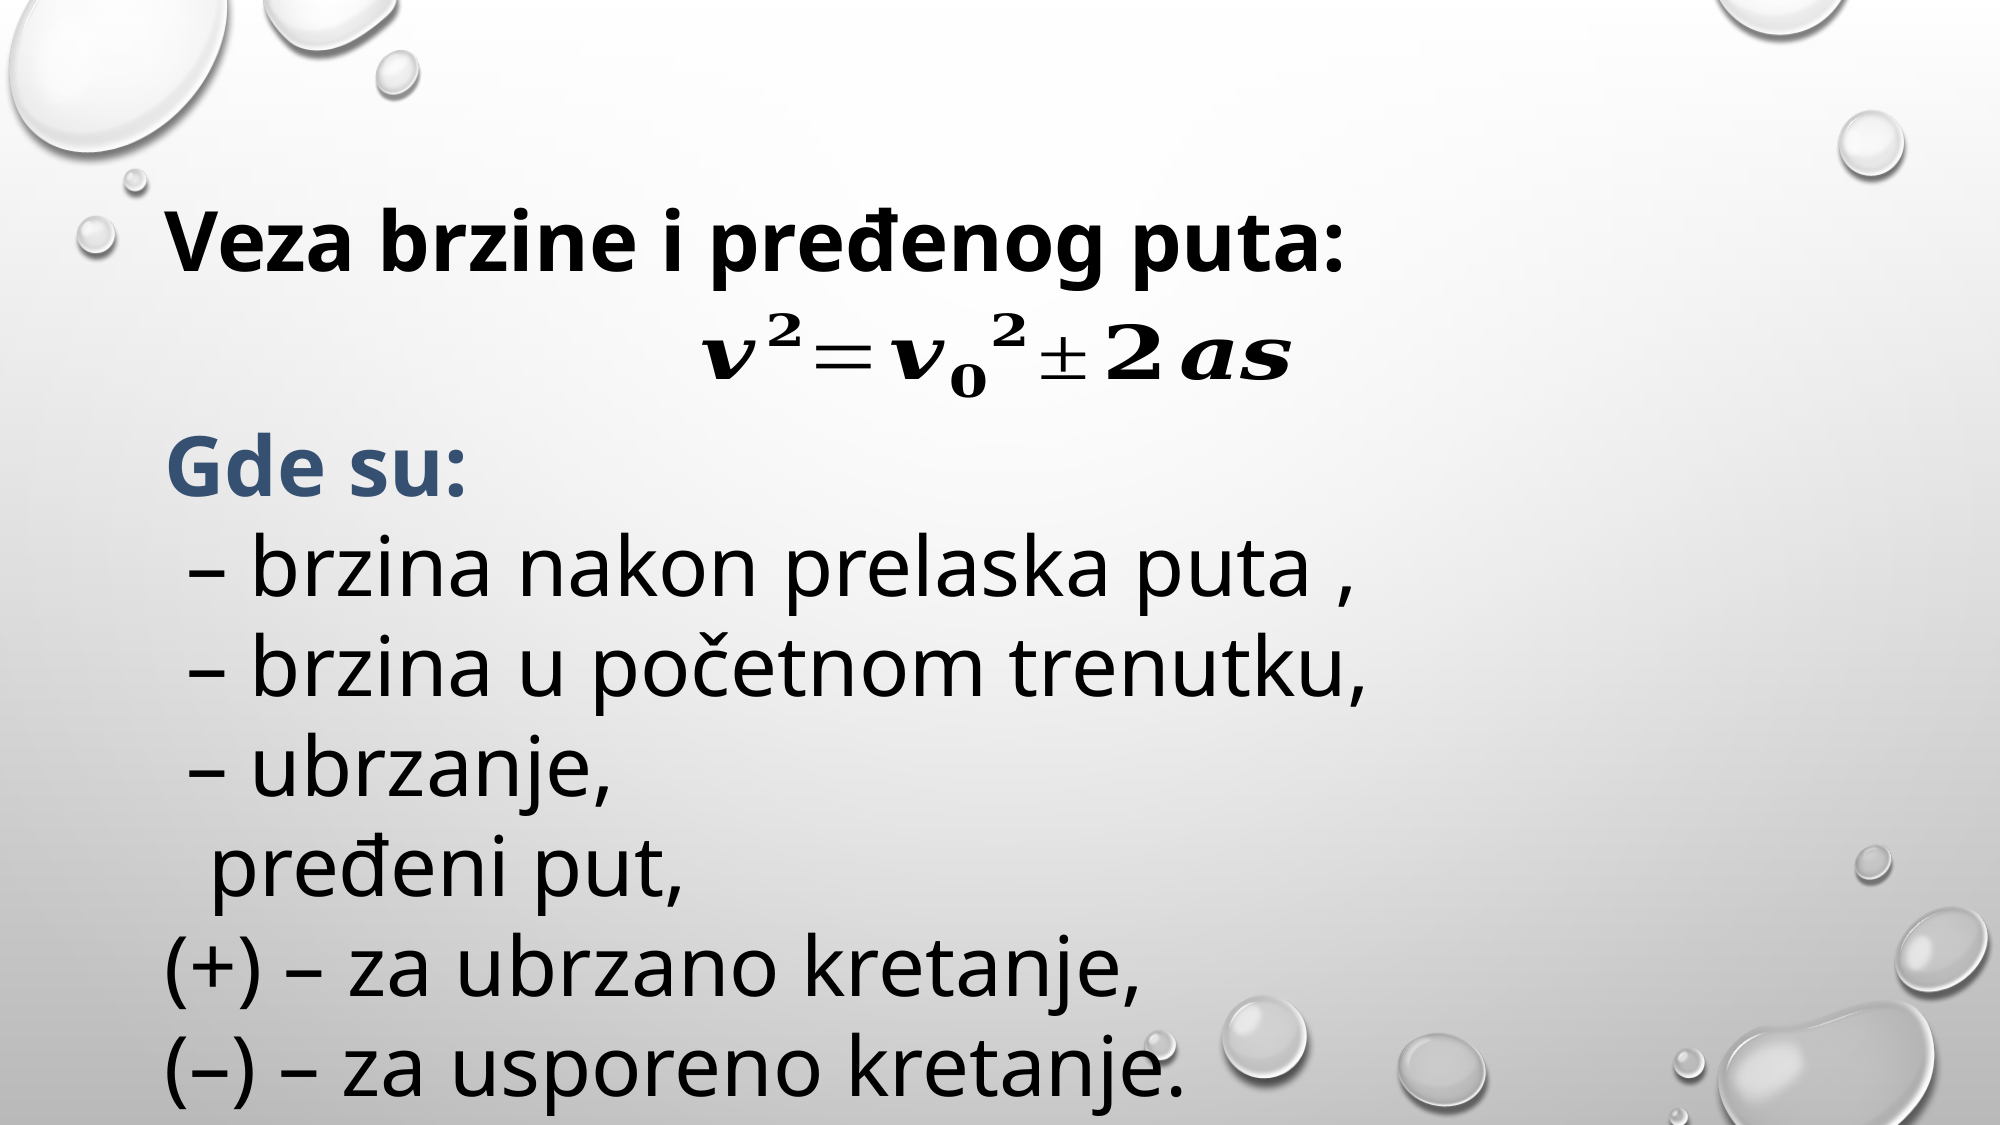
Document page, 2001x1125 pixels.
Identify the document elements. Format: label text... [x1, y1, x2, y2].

text_box Veza brzine i pređenog puta: [149, 180, 1850, 296]
picture [0, 0, 2000, 1125]
